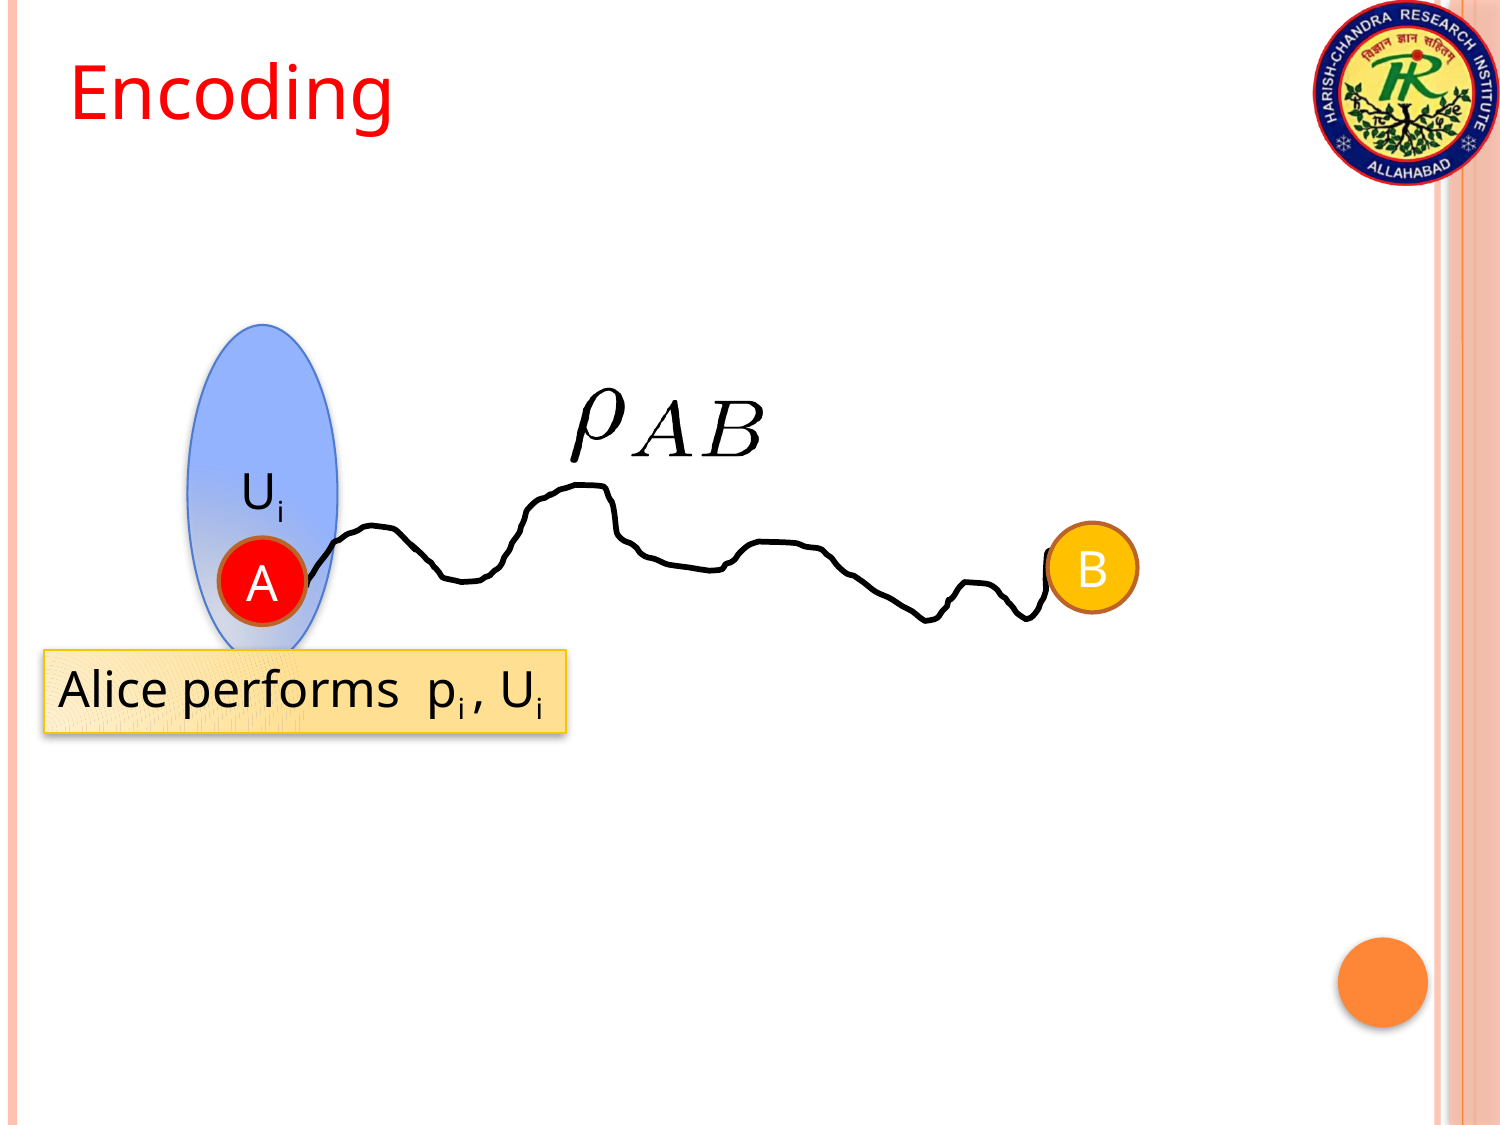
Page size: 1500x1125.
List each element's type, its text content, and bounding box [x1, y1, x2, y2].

text_box Alice performs pi , Ui [43, 649, 567, 734]
picture [569, 386, 763, 463]
picture [1311, 0, 1500, 187]
text_box Ui [186, 323, 339, 647]
text_box B [1045, 520, 1140, 615]
text_box A [216, 535, 309, 628]
text_box [308, 483, 1050, 622]
text_box Encoding [53, 37, 411, 143]
